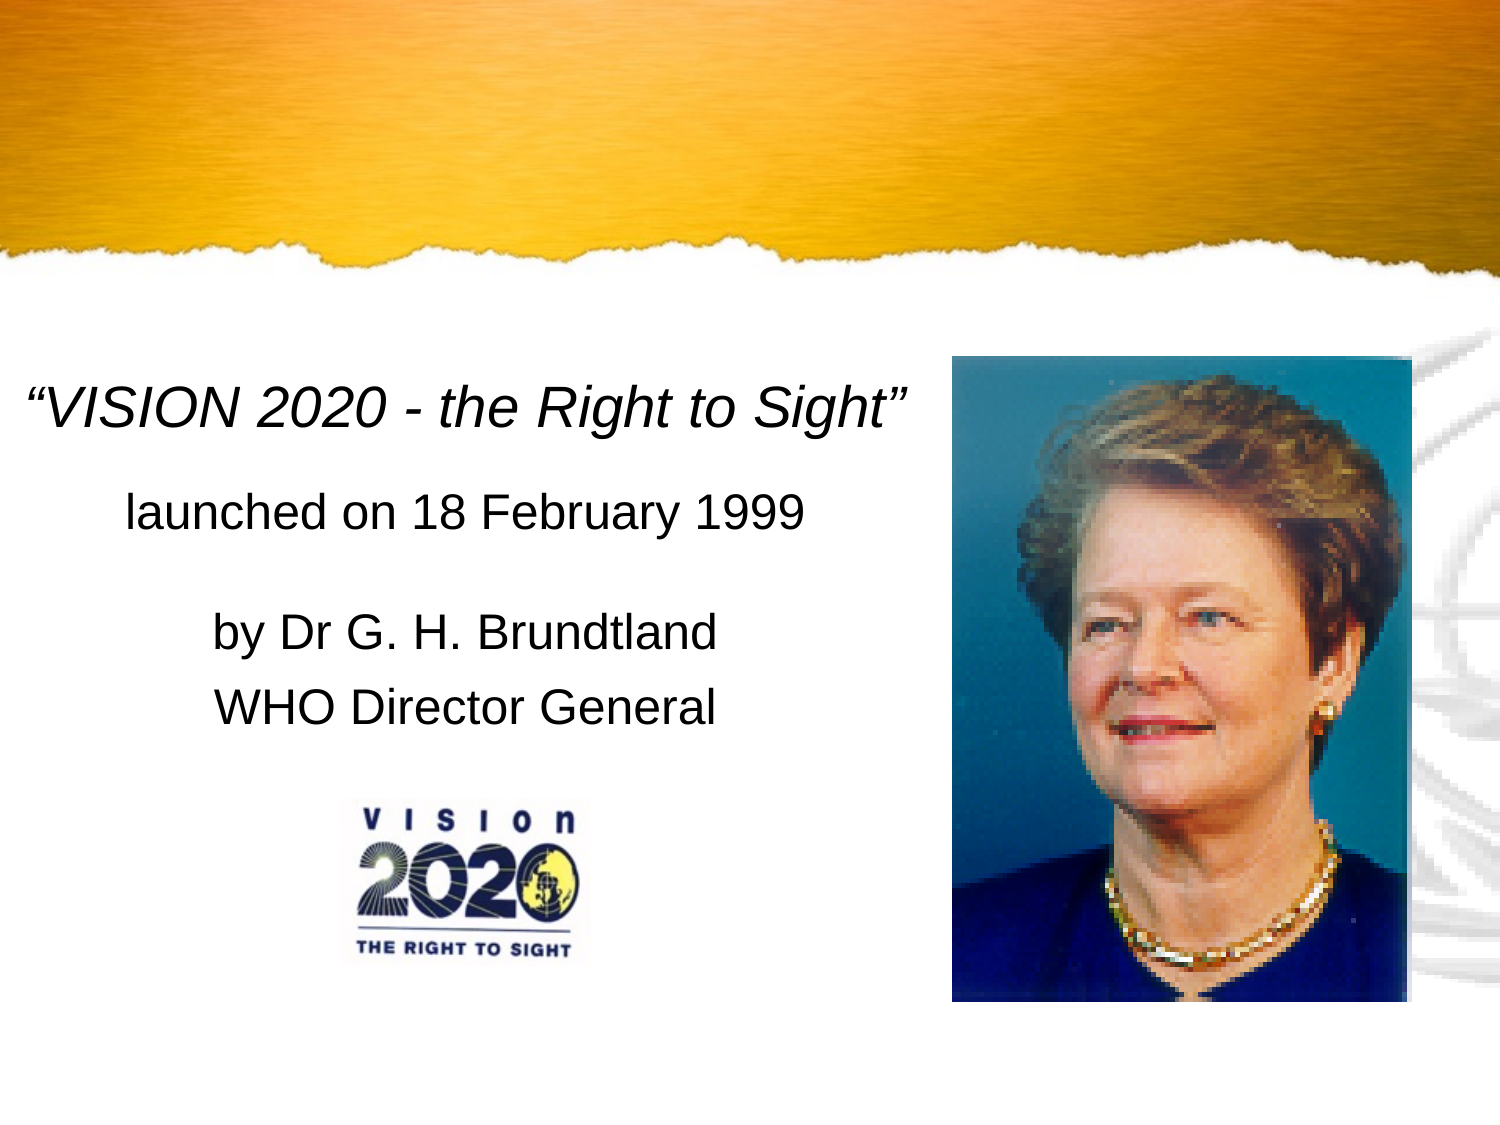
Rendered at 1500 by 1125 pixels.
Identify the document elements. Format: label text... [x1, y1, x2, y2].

picture [340, 798, 591, 967]
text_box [945, 356, 1412, 1007]
text_box “VISION 2020 - the Right to Sight” launched on 18 February 1999 by Dr G. H. Brundtland WHO Director General [9, 362, 922, 742]
picture [0, 0, 1500, 303]
